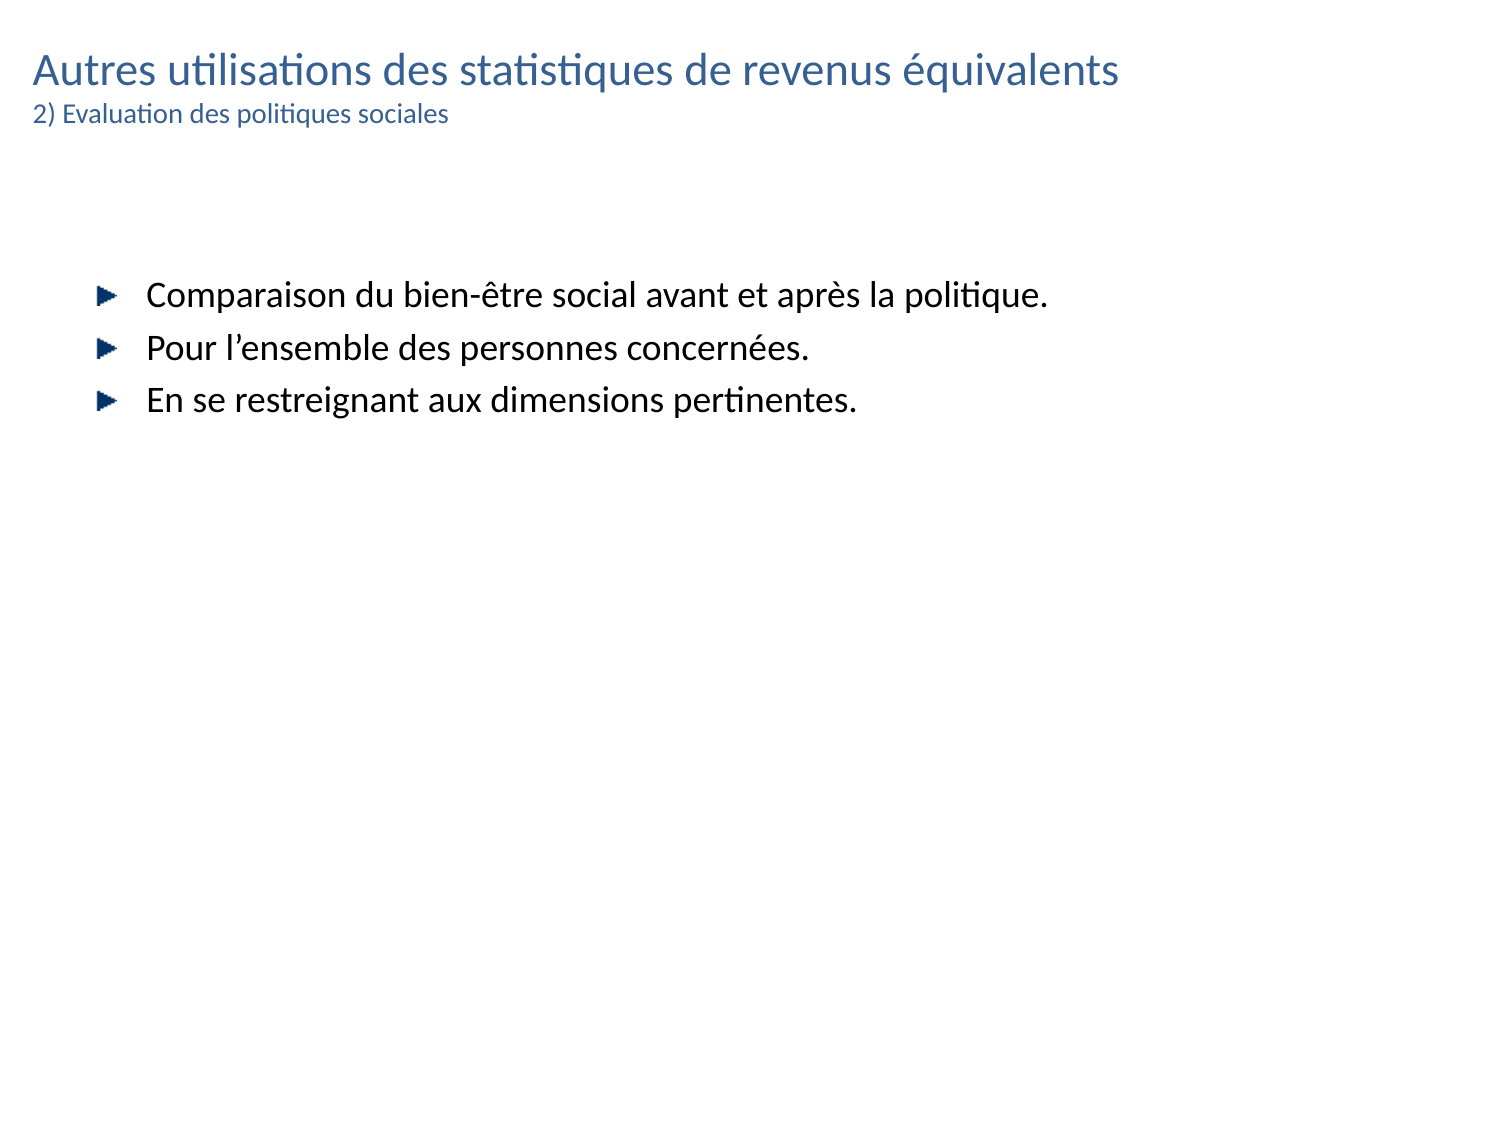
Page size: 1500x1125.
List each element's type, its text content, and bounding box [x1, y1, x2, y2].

title Autres utilisations des statistiques de revenus équivalents 2) Evaluation des politiques sociales [17, 31, 1368, 138]
picture [90, 331, 117, 359]
list Comparaison du bien-être social avant et après la politique. Pour l’ensemble des personnes concernées. En se restreignant aux dimensions pertinentes. [75, 262, 1425, 1005]
picture [90, 384, 117, 411]
picture [90, 279, 117, 306]
